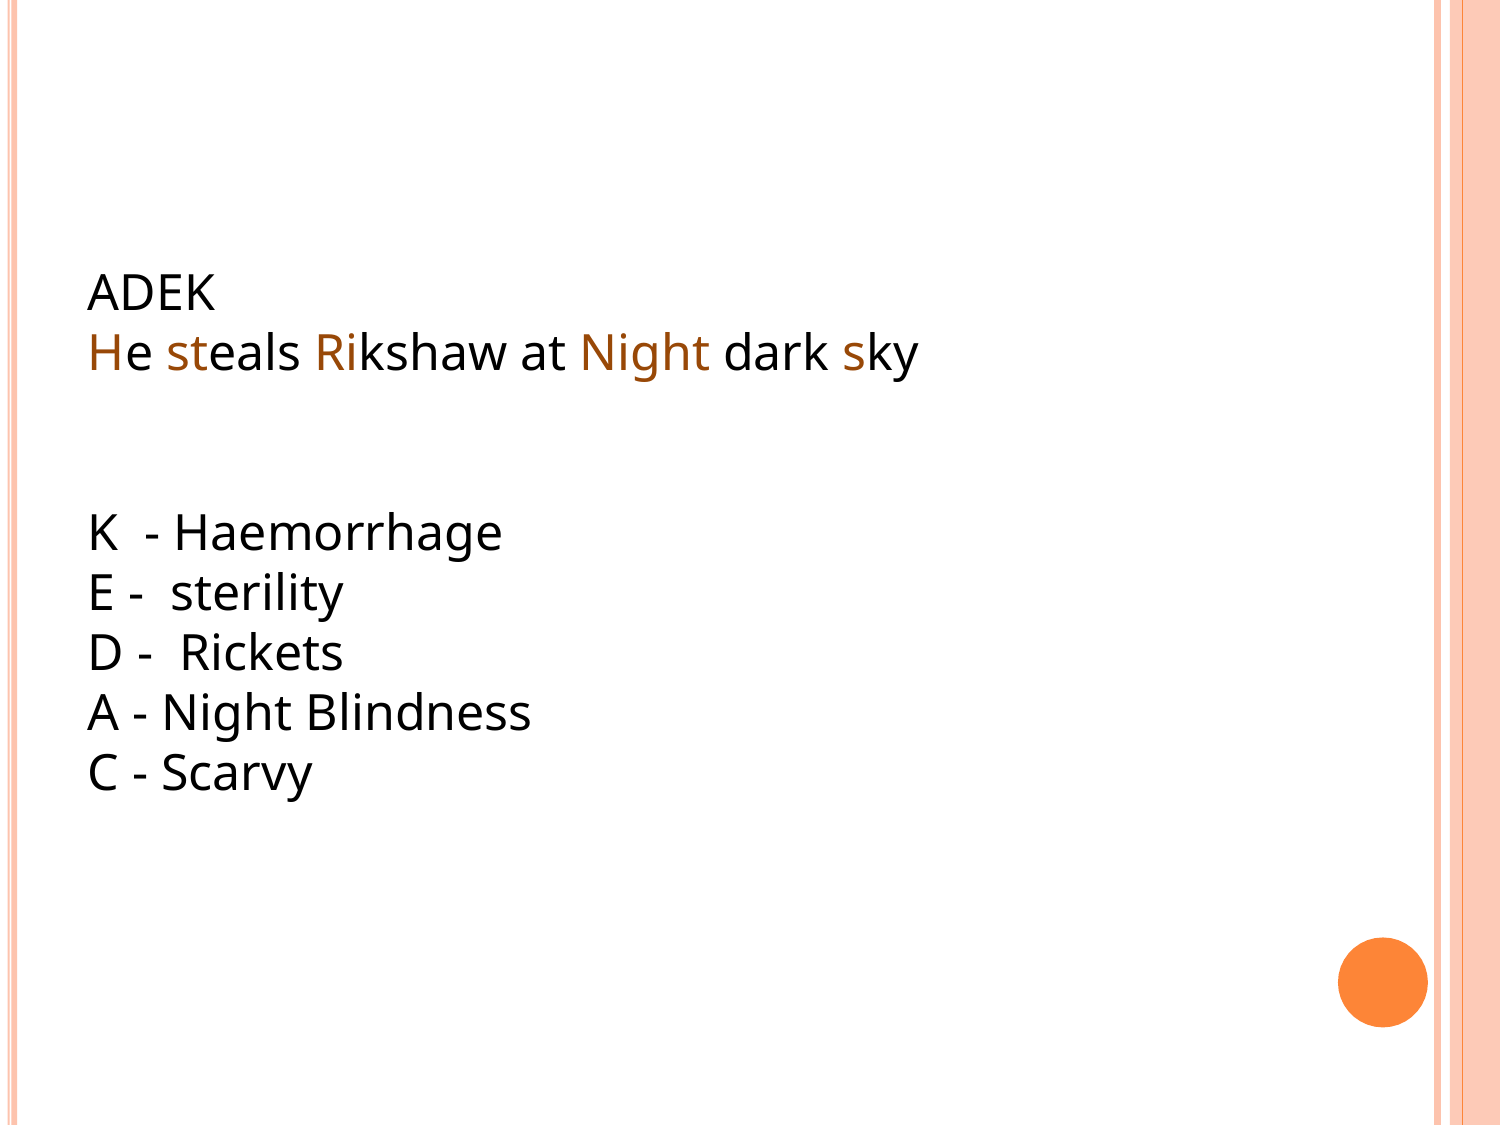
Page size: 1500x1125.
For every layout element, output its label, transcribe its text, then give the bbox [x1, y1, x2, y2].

list ADEK He steals Rikshaw at Night dark sky K - Haemorrhage E - sterility D - Rickets A - Night Blindness C - Scarvy [87, 260, 1268, 806]
